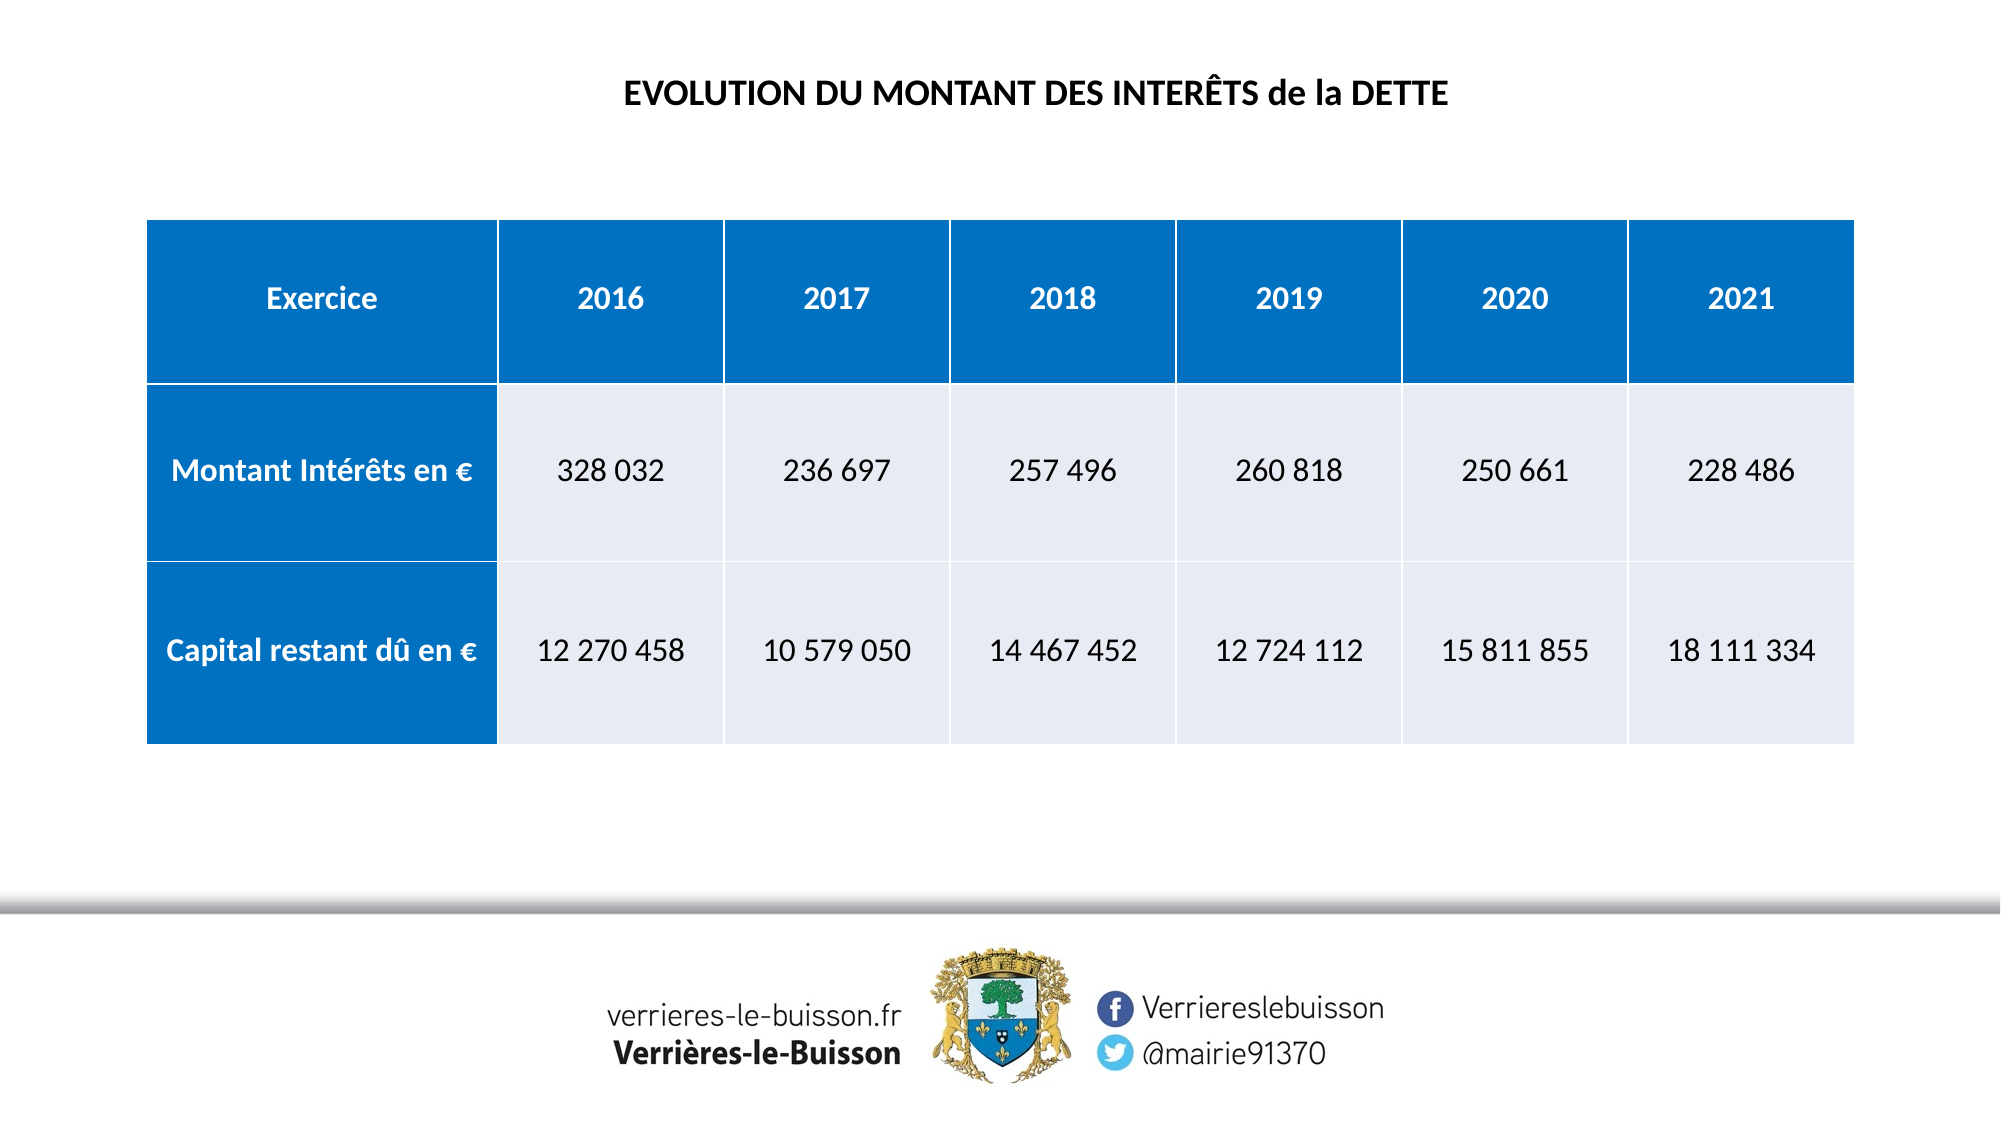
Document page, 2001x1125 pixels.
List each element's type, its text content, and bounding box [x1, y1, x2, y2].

table_cell Capital restant dû en € [147, 562, 497, 744]
text_box EVOLUTION DU MONTANT DES INTERÊTS de la DETTE [218, 61, 1855, 121]
table_cell 14 467 452 [951, 562, 1175, 744]
table_cell 15 811 855 [1403, 562, 1627, 744]
table_cell 12 724 112 [1177, 562, 1401, 744]
table_header Exercice [147, 220, 497, 383]
table_header 2020 [1403, 220, 1627, 383]
table_cell 260 818 [1177, 385, 1401, 561]
table_cell 18 111 334 [1629, 562, 1854, 744]
table_header 2021 [1629, 220, 1854, 383]
table_cell 10 579 050 [725, 562, 949, 744]
table_cell 12 270 458 [499, 562, 723, 744]
table_header 2019 [1177, 220, 1401, 383]
table_header 2016 [499, 220, 723, 383]
table_cell 257 496 [951, 385, 1175, 561]
picture [0, 0, 2001, 1125]
table_cell 236 697 [725, 385, 949, 561]
table_cell Montant Intérêts en € [147, 385, 497, 561]
table_cell 250 661 [1403, 385, 1627, 561]
table_cell 328 032 [499, 385, 723, 561]
table_header 2017 [725, 220, 949, 383]
table_header 2018 [951, 220, 1175, 383]
table_cell 228 486 [1629, 385, 1854, 561]
